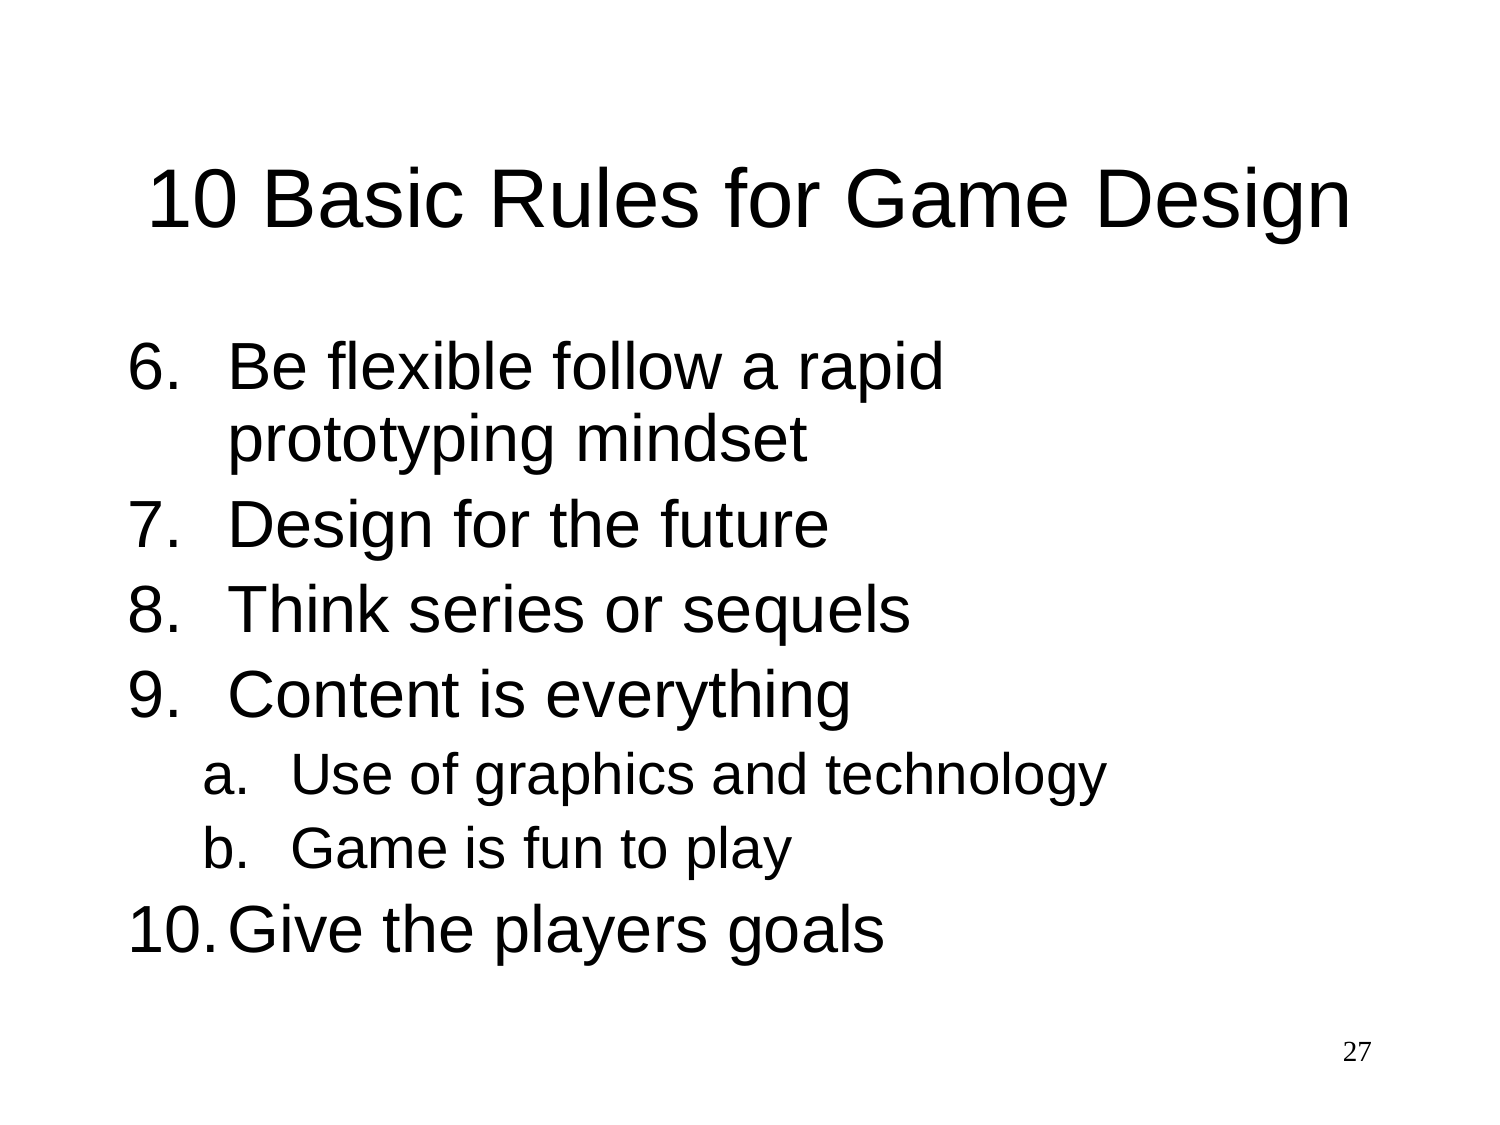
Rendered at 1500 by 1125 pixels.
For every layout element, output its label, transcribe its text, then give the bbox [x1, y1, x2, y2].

slide_number 27 [1074, 1024, 1388, 1101]
list Be flexible follow a rapid prototyping mindset Design for the future Think series or sequels Content is everything Use of graphics and technology Game is fun to play Give the players goals [112, 324, 1250, 1013]
title 10 Basic Rules for Game Design [112, 99, 1388, 288]
